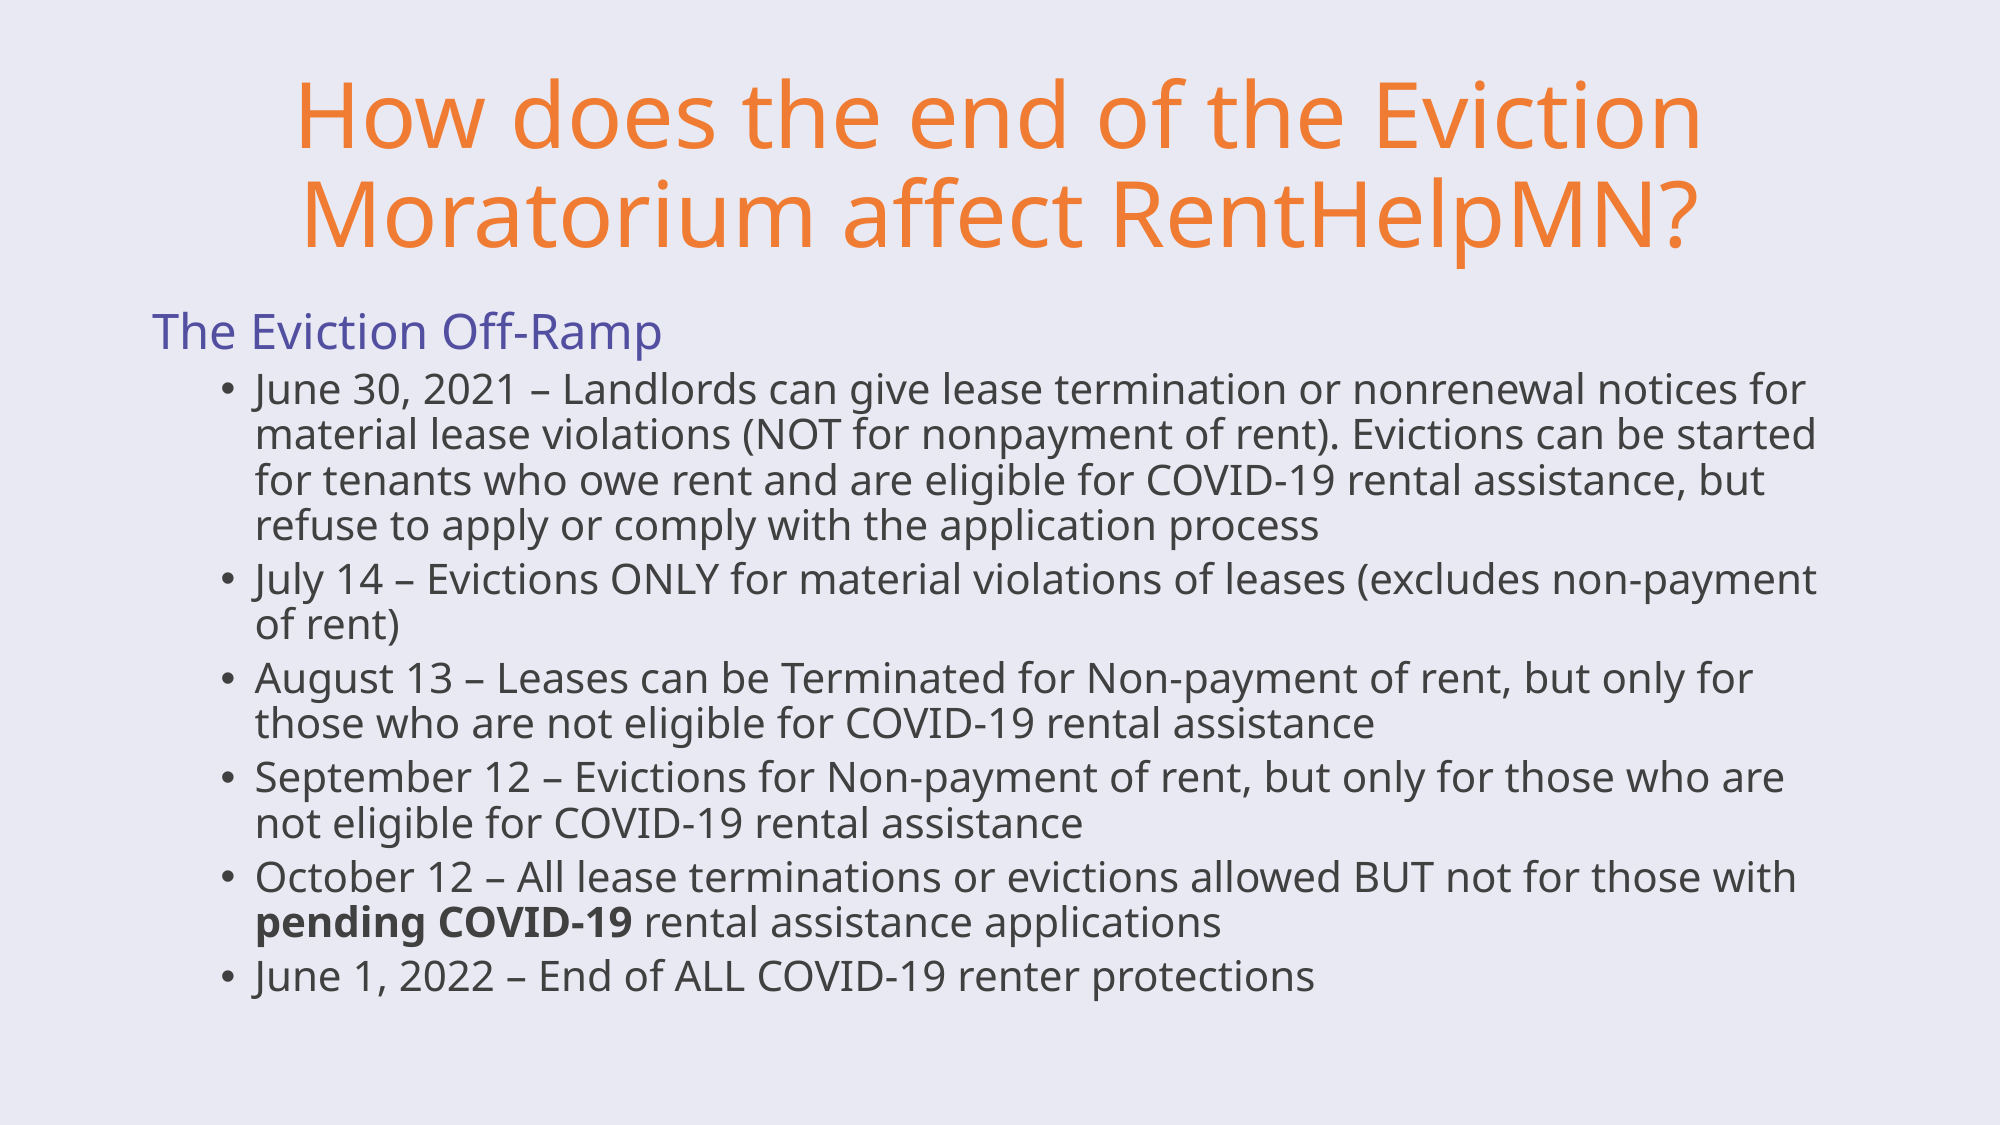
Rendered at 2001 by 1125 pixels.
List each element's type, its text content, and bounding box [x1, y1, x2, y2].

list The Eviction Off-Ramp June 30, 2021 – Landlords can give lease termination or nonrenewal notices for material lease violations (NOT for nonpayment of rent). Evictions can be started for tenants who owe rent and are eligible for COVID-19 rental assistance, but refuse to apply or comply with the application process July 14 – Evictions ONLY for material violations of leases (excludes non-payment of rent) August 13 – Leases can be Terminated for Non-payment of rent, but only for those who are not eligible for COVID-19 rental assistance September 12 – Evictions for Non-payment of rent, but only for those who are not eligible for COVID-19 rental assistance October 12 – All lease terminations or evictions allowed BUT not for those with pending COVID-19 rental assistance applications June 1, 2022 – End of ALL COVID-19 renter protections [137, 299, 1863, 1014]
title How does the end of the Eviction Moratorium affect RentHelpMN? [137, 59, 1863, 278]
